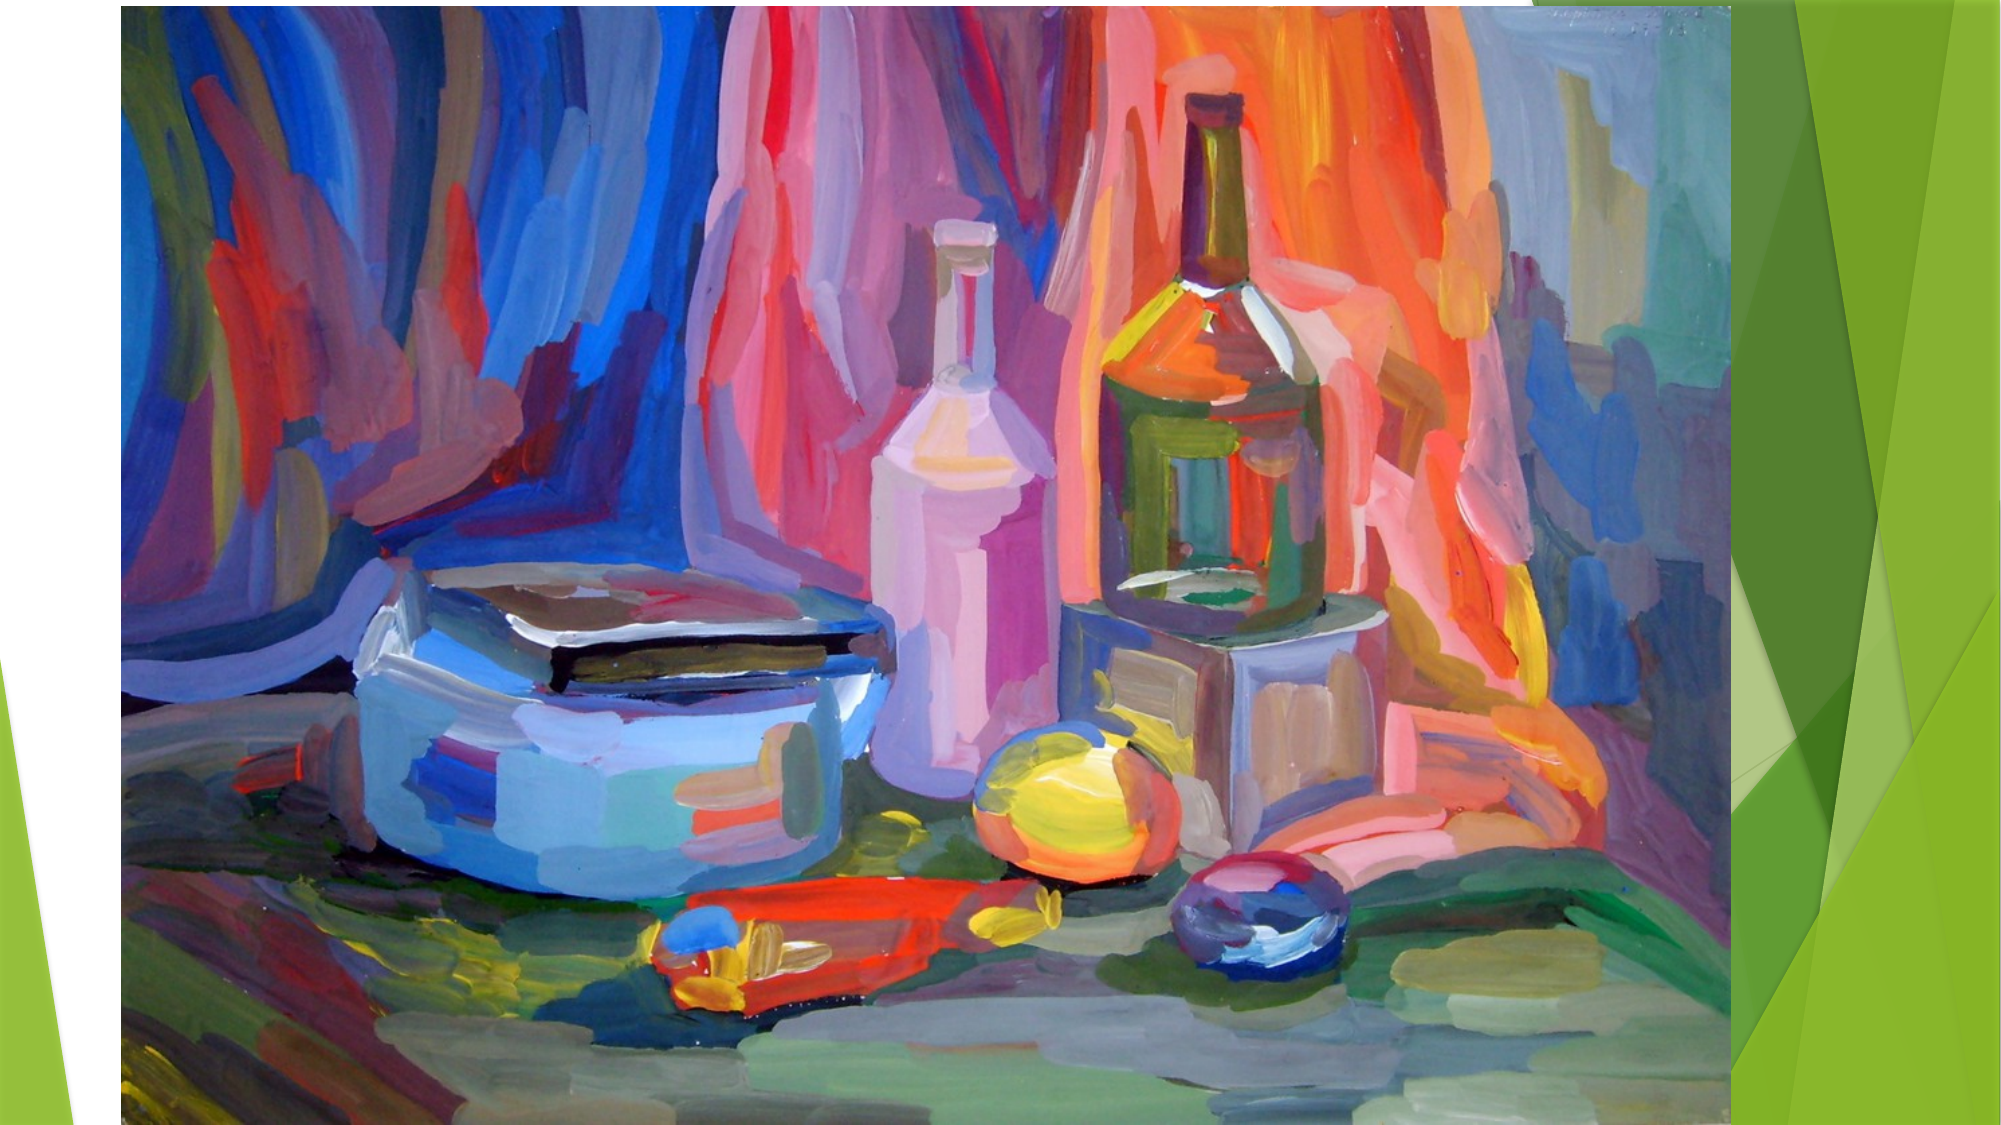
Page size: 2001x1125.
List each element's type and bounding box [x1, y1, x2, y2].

list [121, 5, 1732, 1125]
